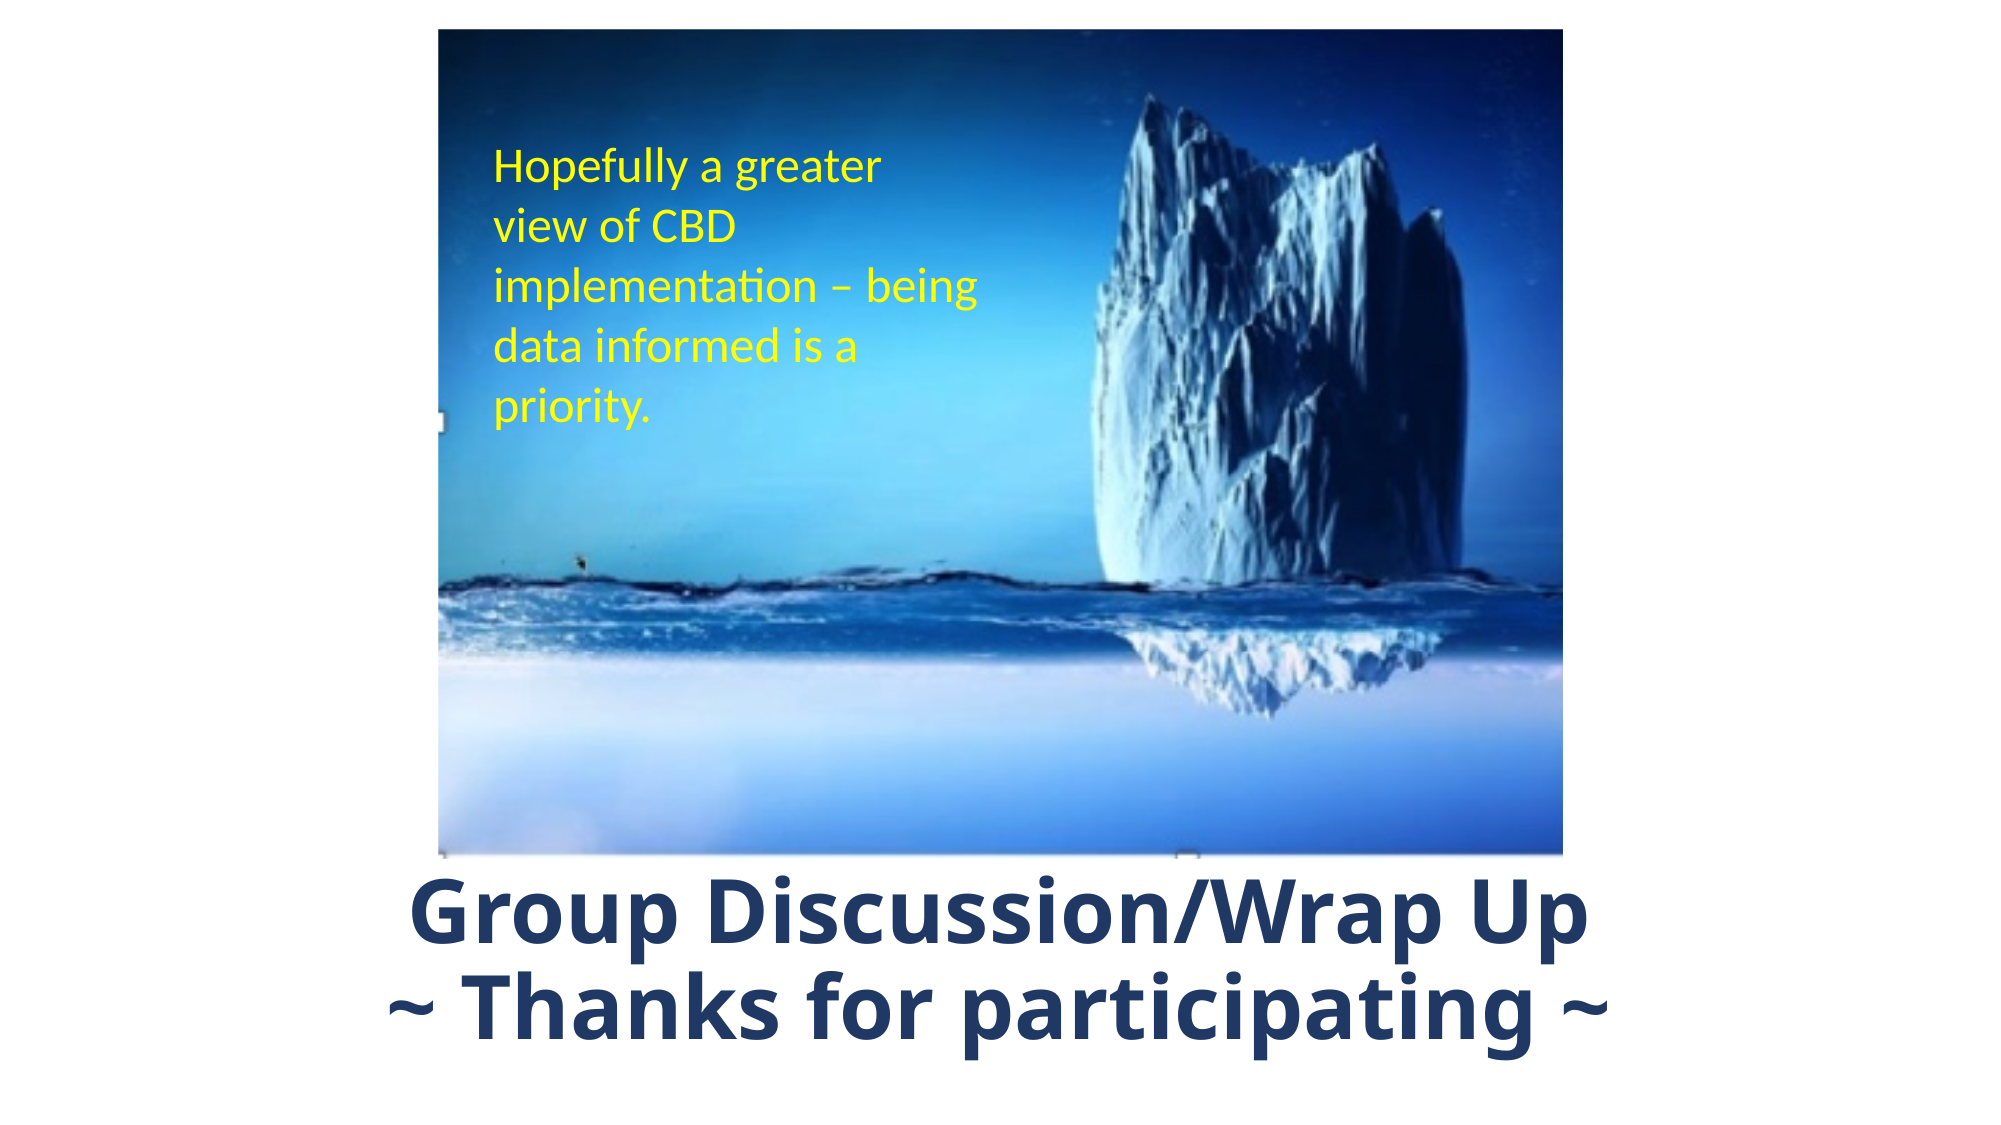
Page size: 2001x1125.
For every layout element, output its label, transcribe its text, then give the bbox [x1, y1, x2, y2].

picture [437, 28, 1563, 859]
title Group Discussion/Wrap Up ~ Thanks for participating ~ [137, 858, 1863, 1067]
